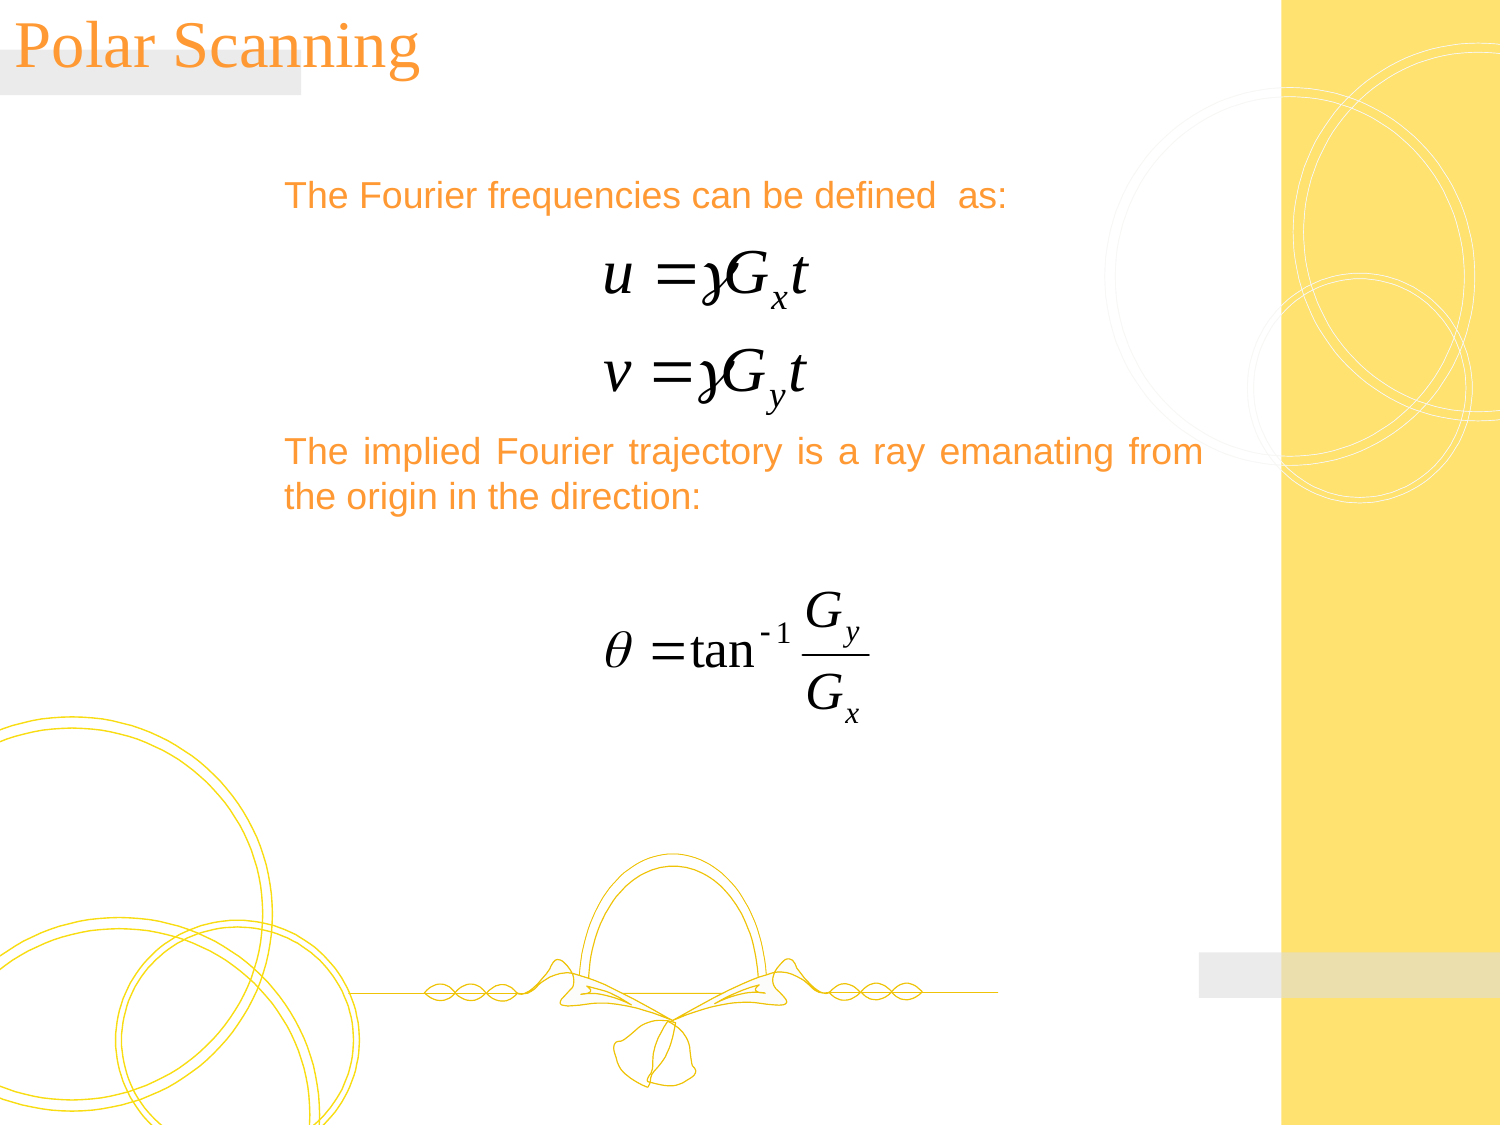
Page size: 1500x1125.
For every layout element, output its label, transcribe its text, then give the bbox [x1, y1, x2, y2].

text_box The implied Fourier trajectory is a ray emanating from the origin in the direction: [269, 419, 1219, 525]
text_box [594, 234, 824, 427]
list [597, 573, 880, 736]
text_box Polar Scanning [0, 0, 916, 84]
text_box The Fourier frequencies can be defined as: [269, 163, 1219, 224]
